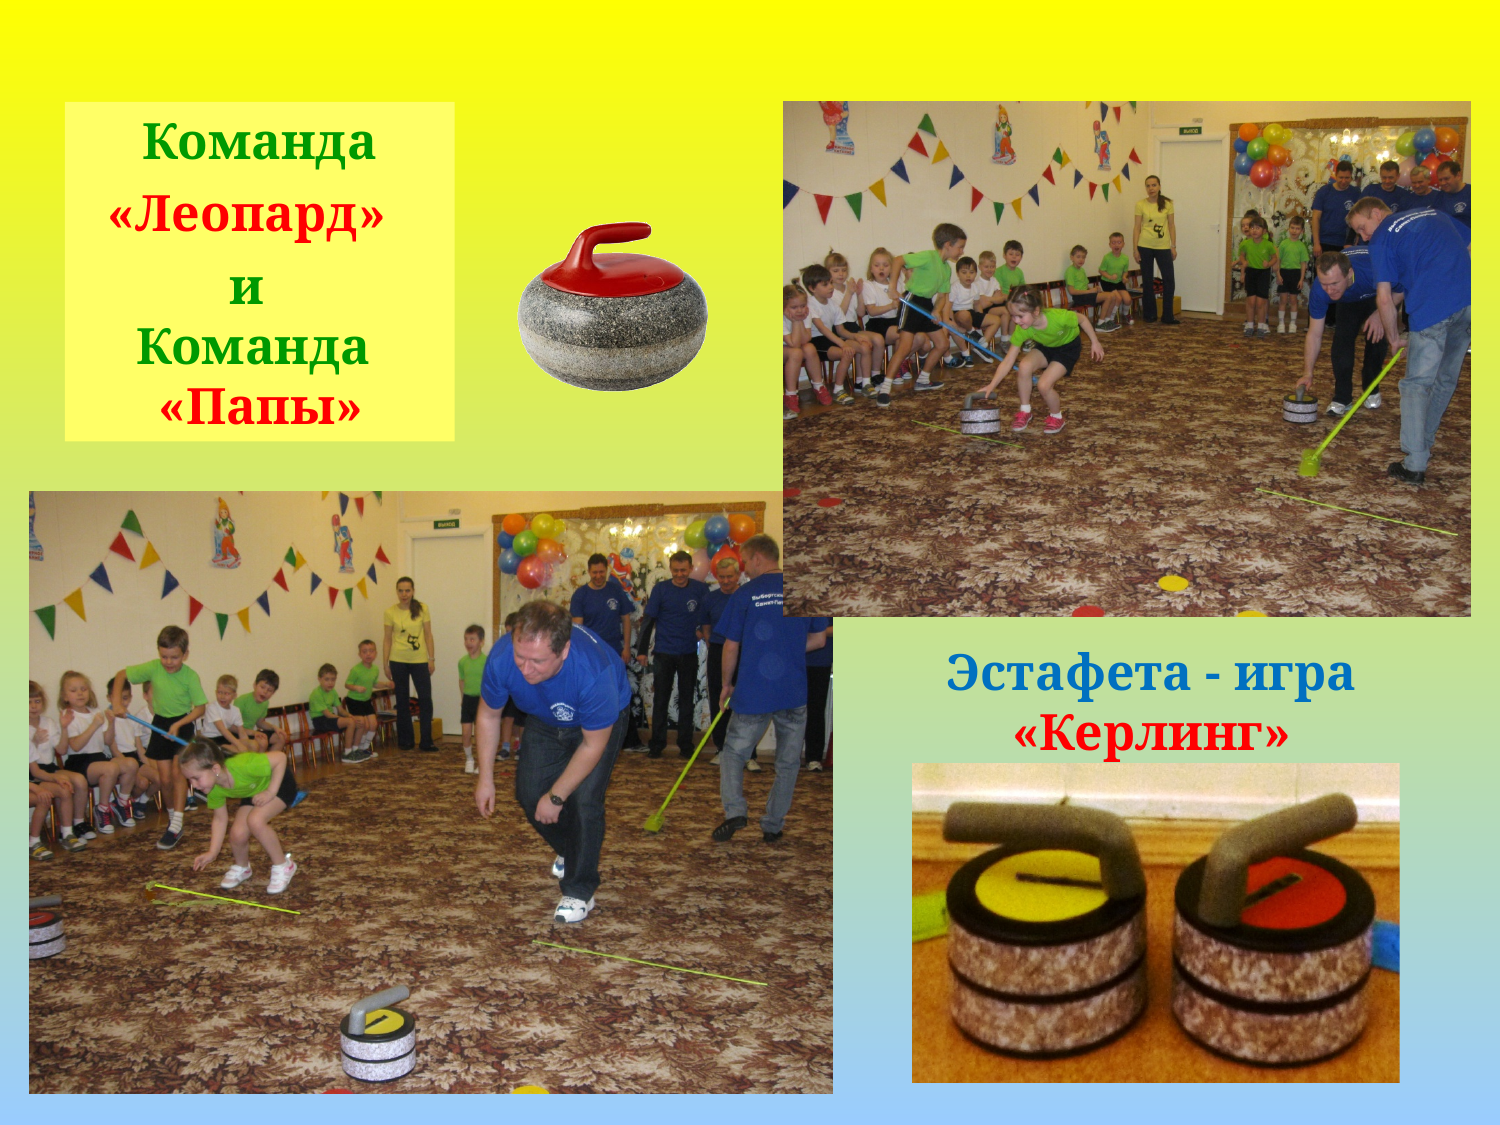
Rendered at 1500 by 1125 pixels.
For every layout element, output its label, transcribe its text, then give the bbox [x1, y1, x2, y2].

text_box Команда «Леопард» и Команда «Папы» [64, 101, 455, 442]
picture [29, 101, 1471, 1095]
picture [911, 763, 1400, 1083]
text_box Эстафета - игра «Керлинг» [903, 633, 1400, 769]
picture [501, 207, 726, 410]
